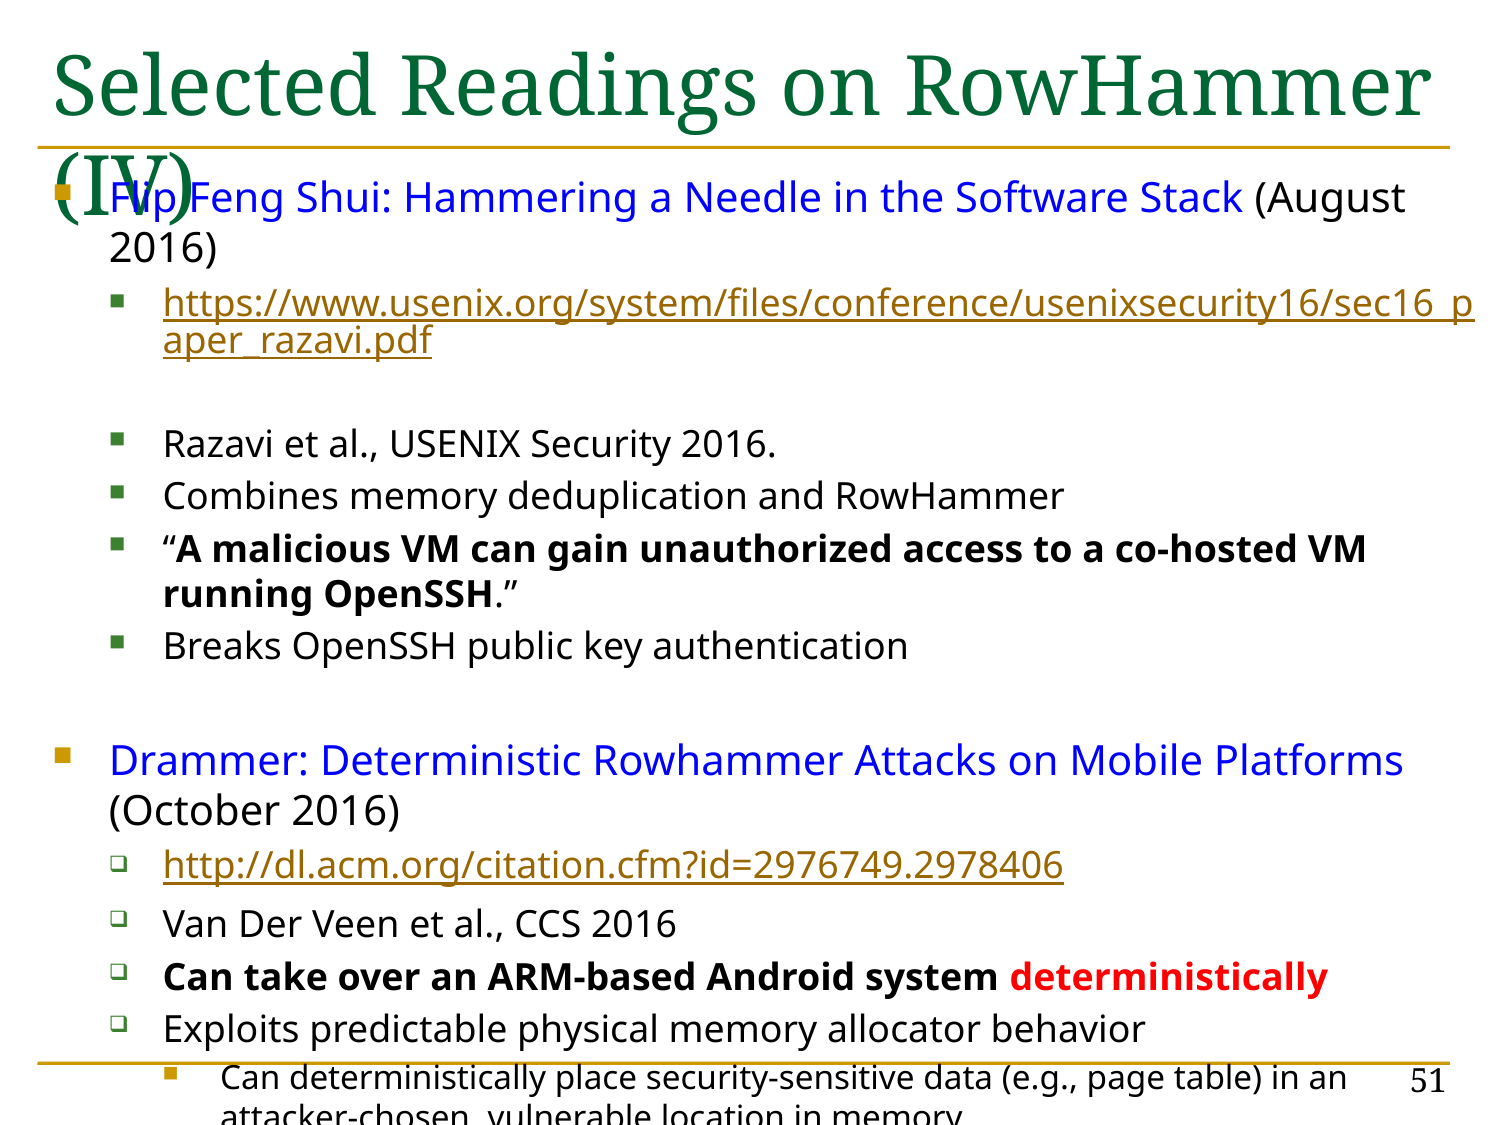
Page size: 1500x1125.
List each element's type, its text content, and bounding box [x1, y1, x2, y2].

slide_number 51 [1111, 1036, 1462, 1112]
list Flip Feng Shui: Hammering a Needle in the Software Stack (August 2016) https://www.usenix.org/system/files/conference/usenixsecurity16/sec16_paper_razavi.pdf Razavi et al., USENIX Security 2016. Combines memory deduplication and RowHammer “A malicious VM can gain unauthorized access to a co-hosted VM running OpenSSH.” Breaks OpenSSH public key authentication Drammer: Deterministic Rowhammer Attacks on Mobile Platforms (October 2016) http://dl.acm.org/citation.cfm?id=2976749.2978406 Van Der Veen et al., CCS 2016 Can take over an ARM-based Android system deterministically Exploits predictable physical memory allocator behavior Can deterministically place security-sensitive data (e.g., page table) in an attacker-chosen, vulnerable location in memory [37, 163, 1500, 1016]
title Selected Readings on RowHammer (IV) [37, 24, 1450, 163]
